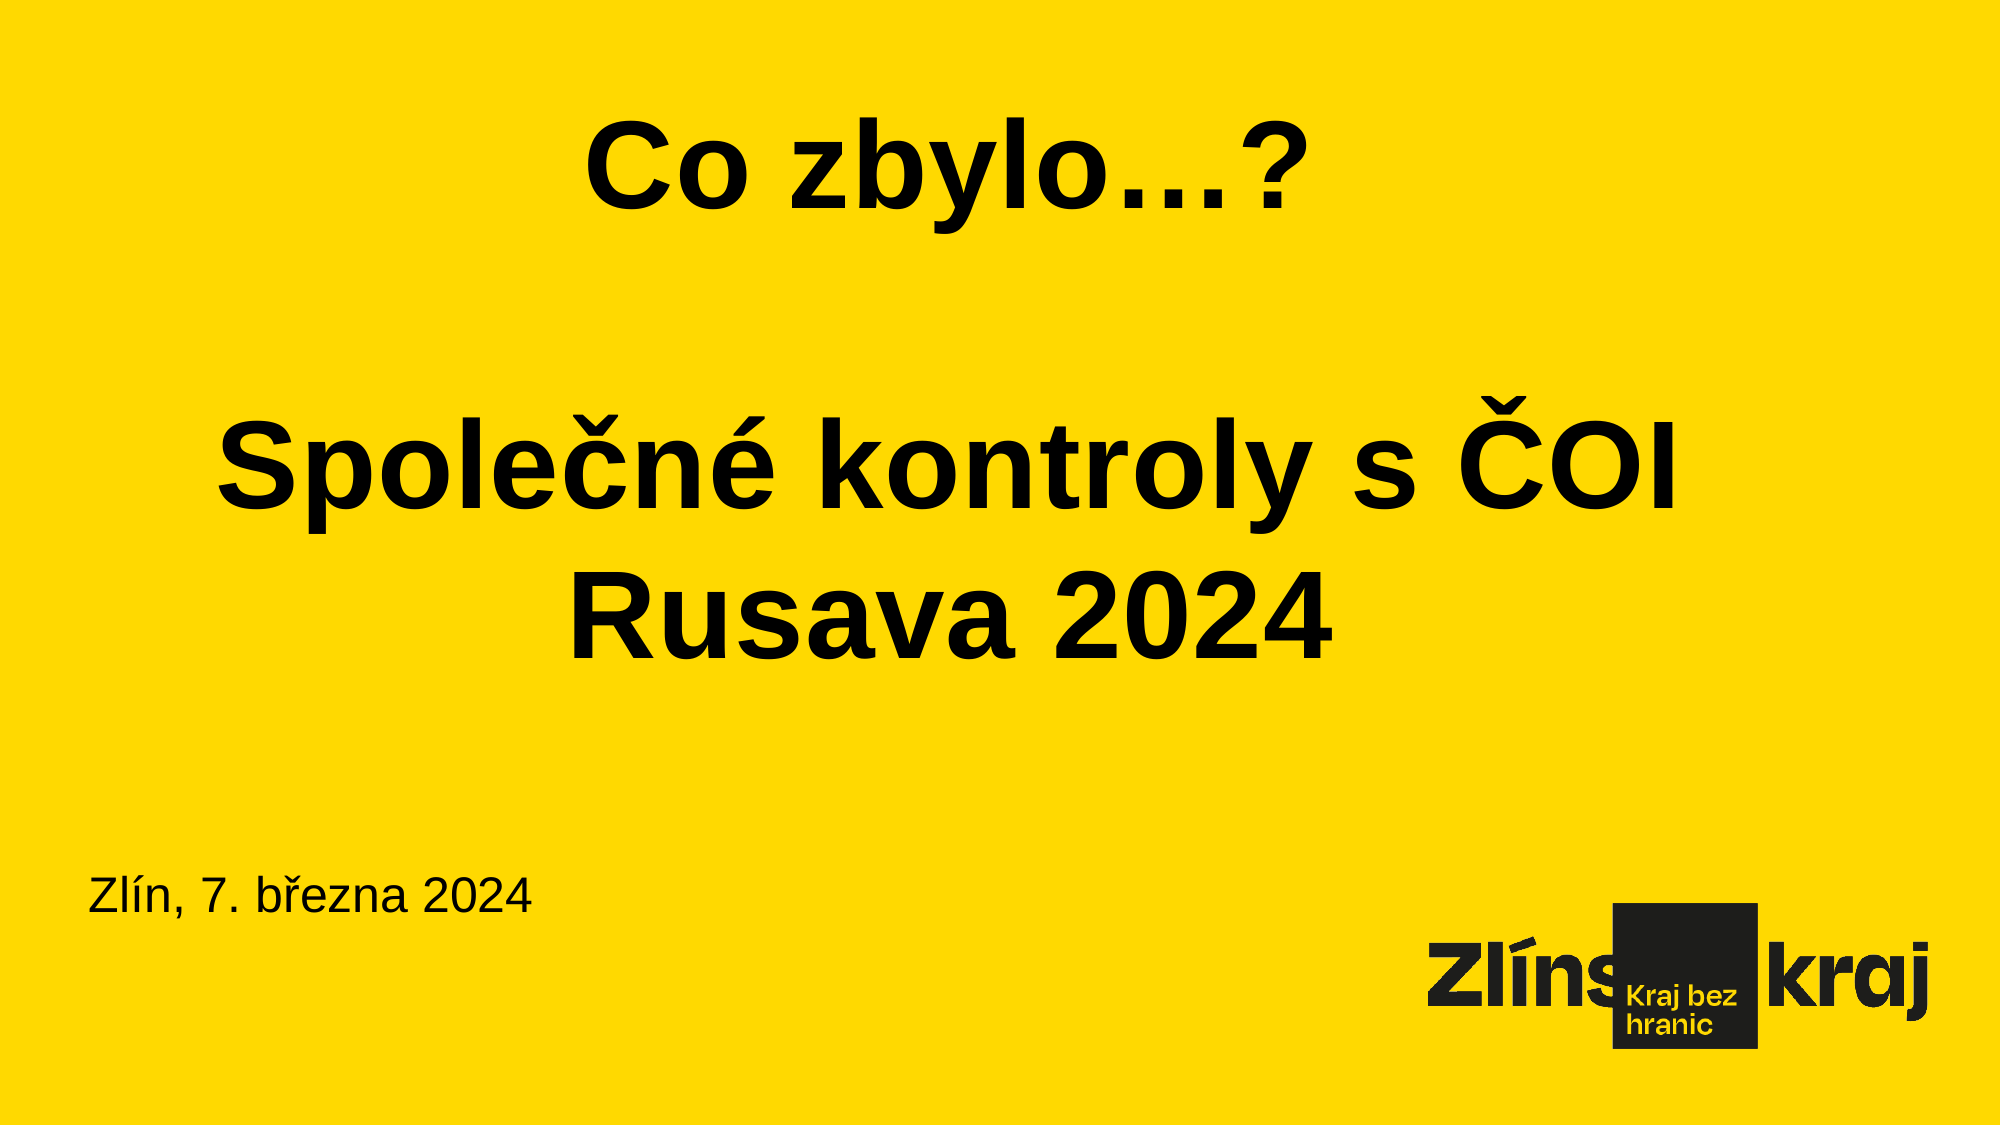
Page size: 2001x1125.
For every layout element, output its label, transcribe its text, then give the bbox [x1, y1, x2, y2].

title Co zbylo…? Společné kontroly s ČOI Rusava 2024 [74, 76, 1827, 862]
picture [1428, 903, 1928, 1049]
subtitle Zlín, 7. března 2024 [74, 861, 1574, 1006]
